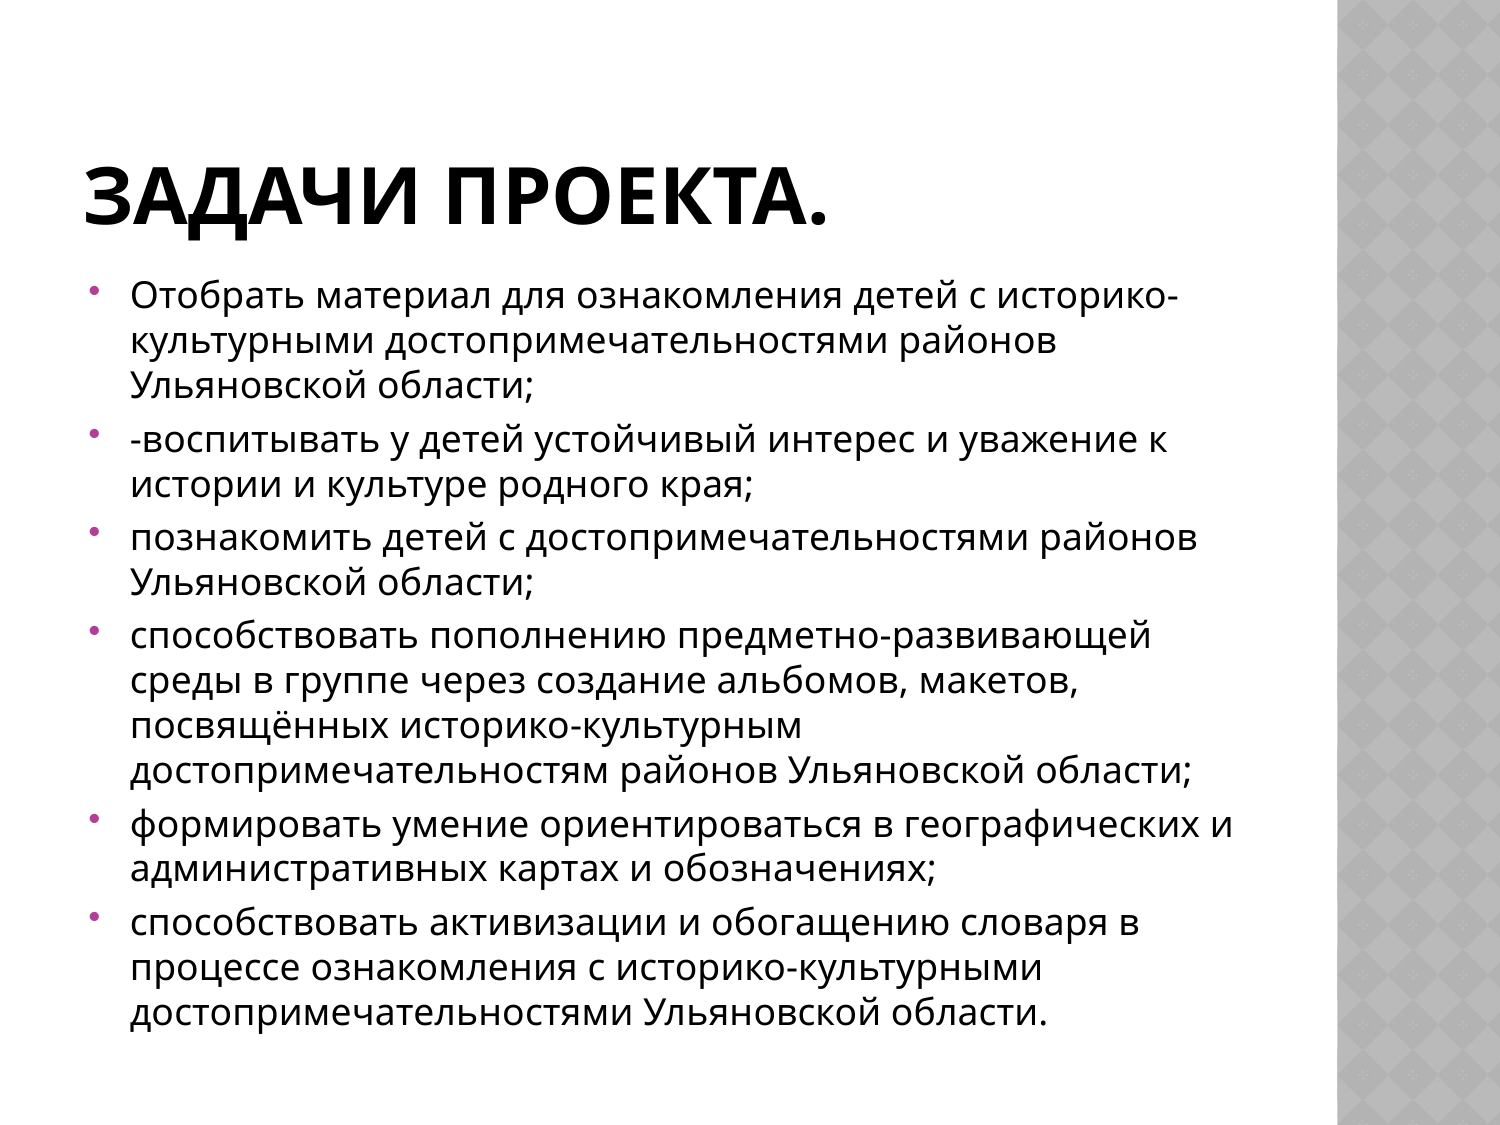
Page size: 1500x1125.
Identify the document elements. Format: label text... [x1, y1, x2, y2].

title Задачи проекта. [75, 52, 1263, 240]
list Отобрать материал для ознакомления детей с историко-культурными достопримечательностями районов Ульяновской области; -воспитывать у детей устойчивый интерес и уважение к истории и культуре родного края; познакомить детей с достопримечательностями районов Ульяновской области; способствовать пополнению предметно-развивающей среды в группе через создание альбомов, макетов, посвящённых историко-культурным достопримечательностям районов Ульяновской области; формировать умение ориентироваться в географических и административных картах и обозначениях; способствовать активизации и обогащению словаря в процессе ознакомления с историко-культурными достопримечательностями Ульяновской области. [75, 264, 1263, 1059]
